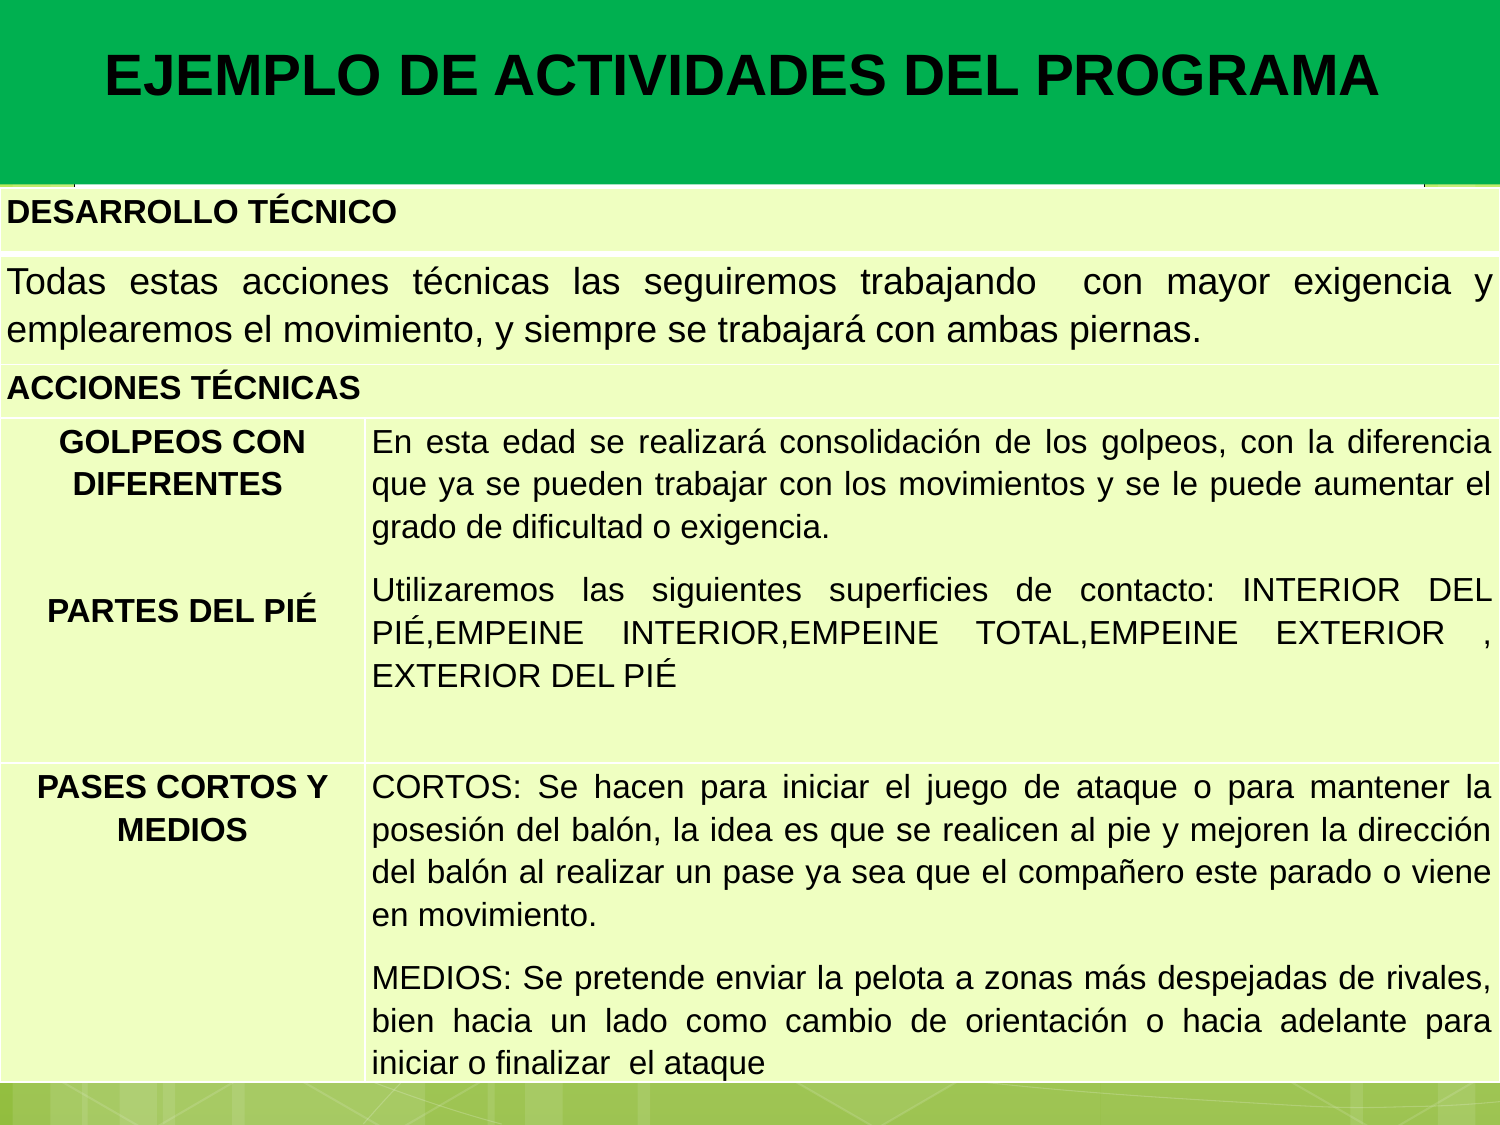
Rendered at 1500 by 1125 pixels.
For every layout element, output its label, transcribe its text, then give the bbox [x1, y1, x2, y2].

table_cell En esta edad se realizará consolidación de los golpeos, con la diferencia que ya se pueden trabajar con los movimientos y se le puede aumentar el grado de dificultad o exigencia. Utilizaremos las siguientes superficies de contacto: INTERIOR DEL PIÉ,EMPEINE INTERIOR,EMPEINE TOTAL,EMPEINE EXTERIOR , EXTERIOR DEL PIÉ [366, 419, 1499, 762]
title EJEMPLO DE ACTIVIDADES DEL PROGRAMA [0, 0, 1500, 185]
table_cell ACCIONES TÉCNICAS [1, 365, 1499, 417]
table_cell CORTOS: Se hacen para iniciar el juego de ataque o para mantener la posesión del balón, la idea es que se realicen al pie y mejoren la dirección del balón al realizar un pase ya sea que el compañero este parado o viene en movimiento. MEDIOS: Se pretende enviar la pelota a zonas más despejadas de rivales, bien hacia un lado como cambio de orientación o hacia adelante para iniciar o finalizar el ataque [366, 764, 1499, 1081]
table_cell Todas estas acciones técnicas las seguiremos trabajando con mayor exigencia y emplearemos el movimiento, y siempre se trabajará con ambas piernas. [1, 257, 1499, 364]
table_cell PASES CORTOS Y MEDIOS [1, 764, 364, 1081]
table_cell GOLPEOS CON DIFERENTES PARTES DEL PIÉ [1, 419, 364, 762]
table_header DESARROLLO TÉCNICO [1, 189, 1499, 251]
